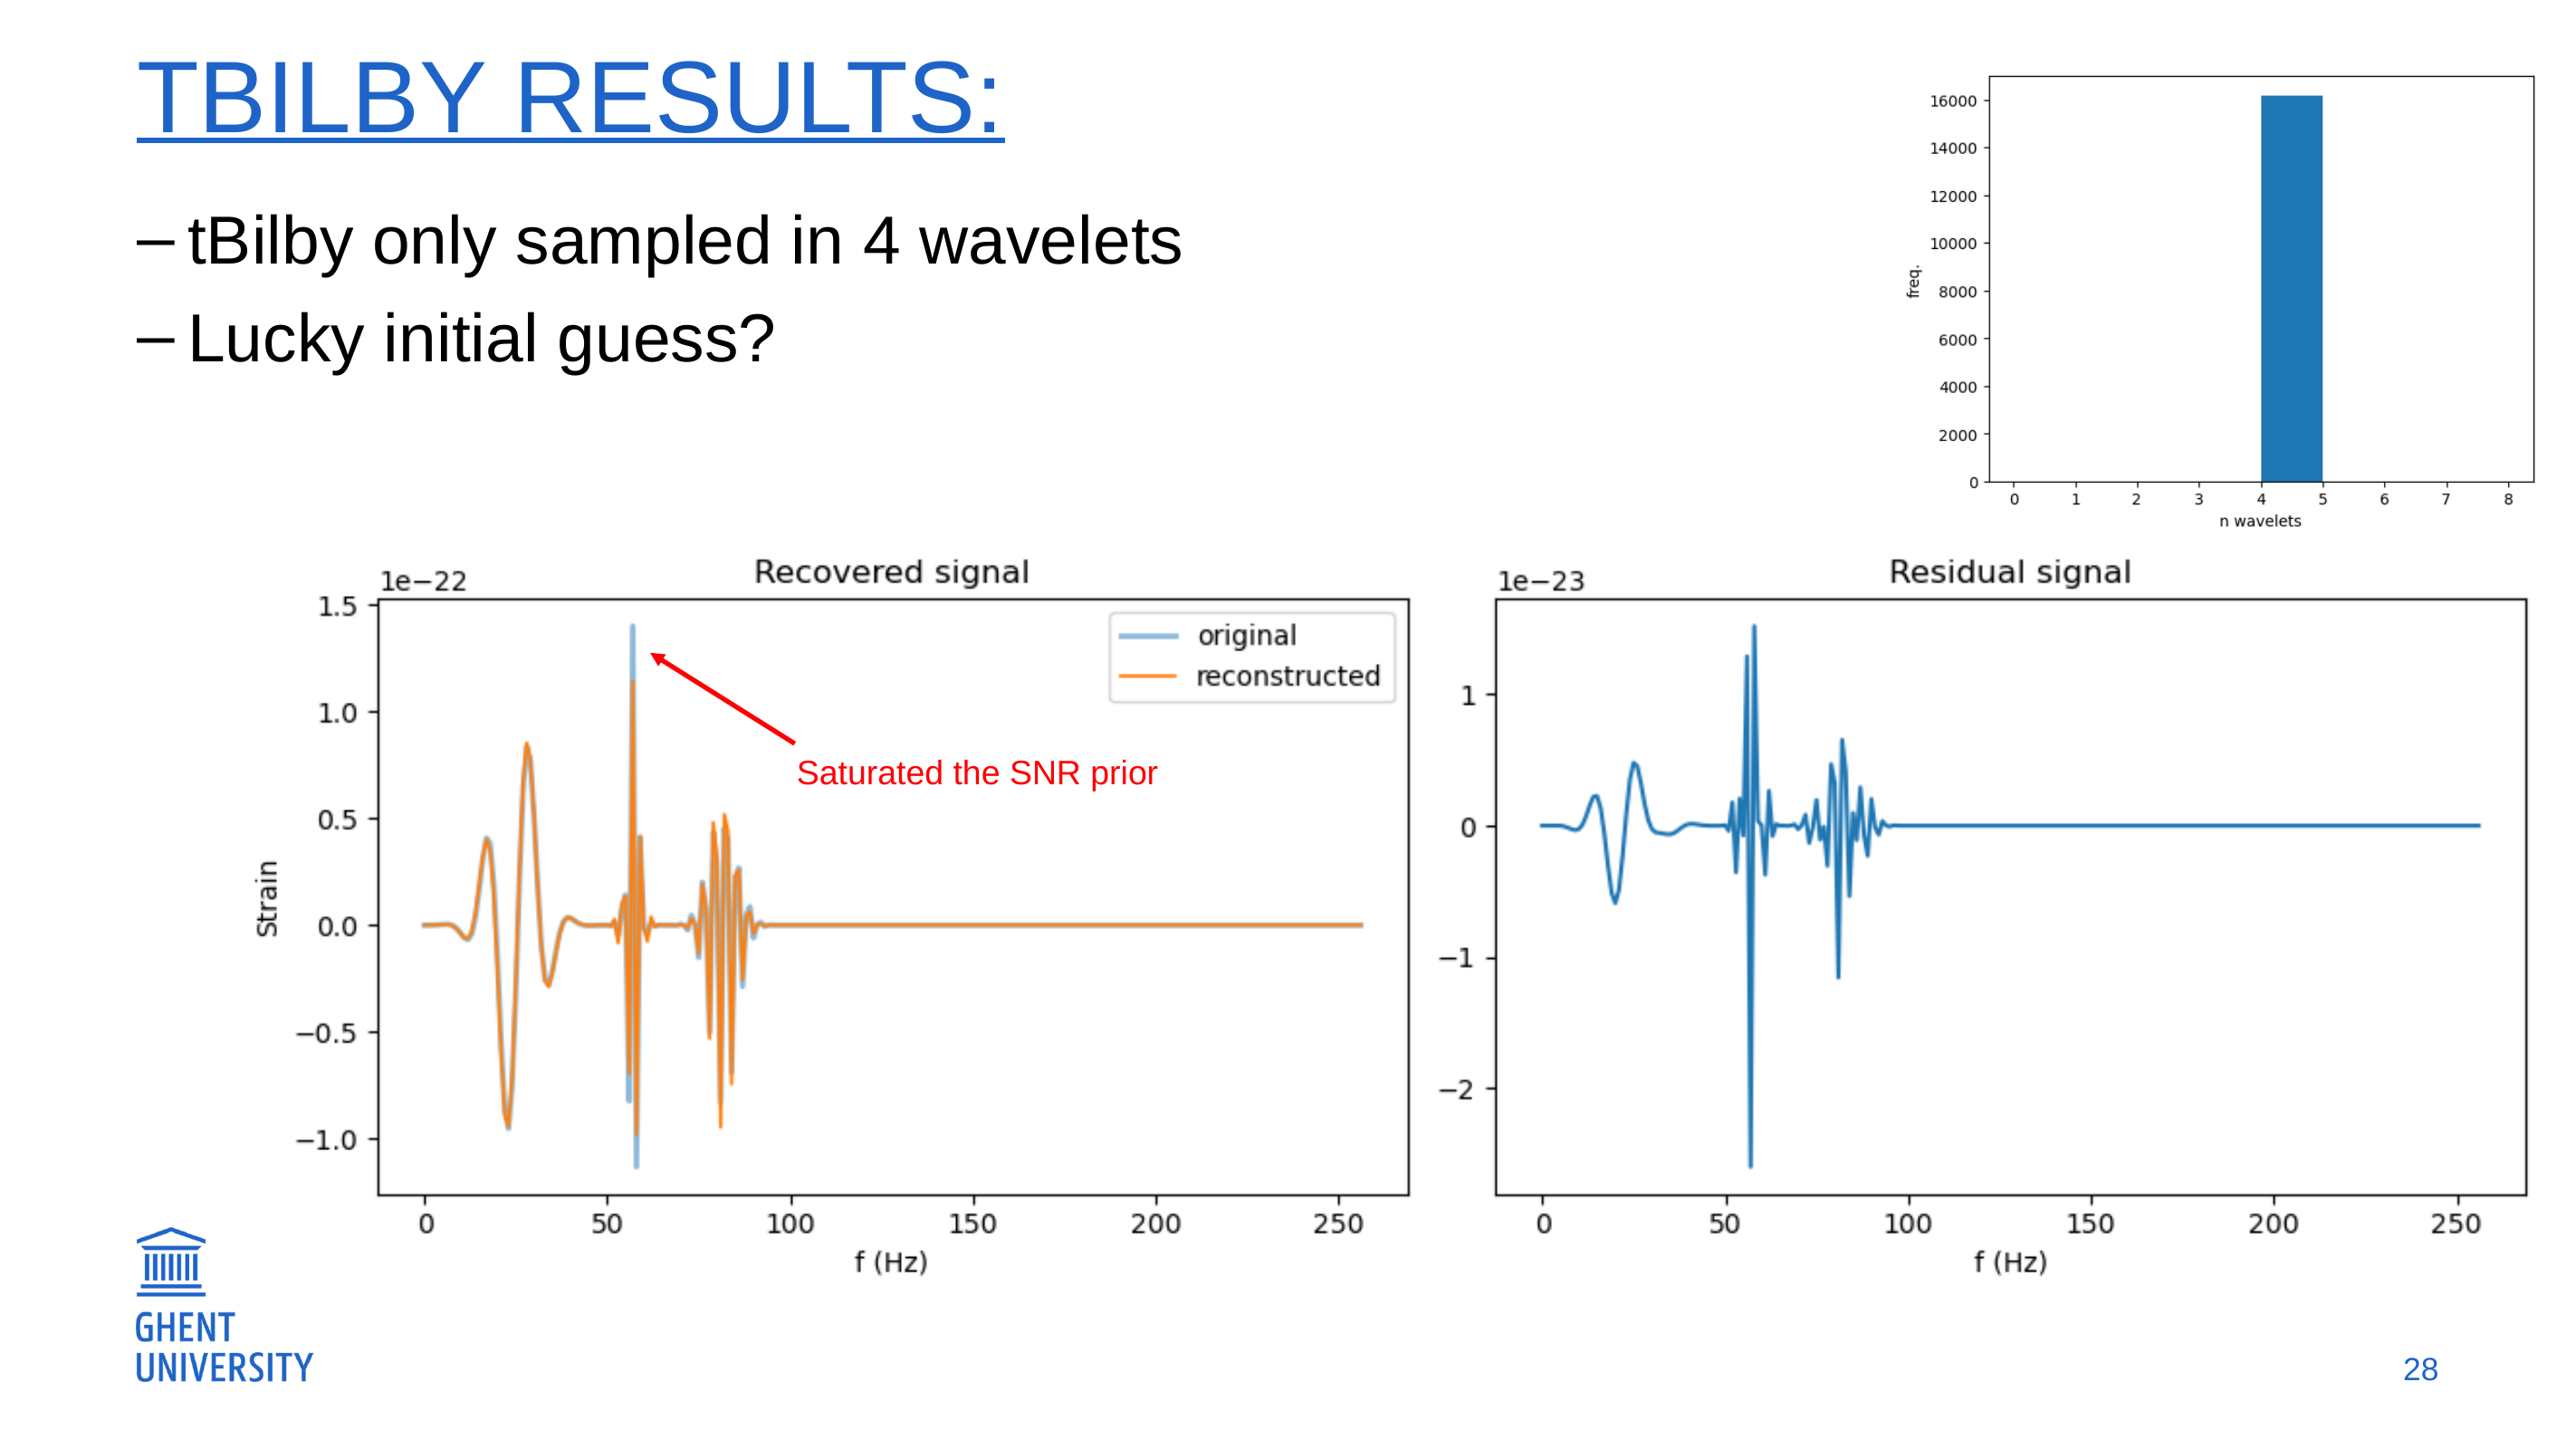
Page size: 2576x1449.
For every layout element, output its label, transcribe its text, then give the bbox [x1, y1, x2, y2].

picture [68, 1175, 411, 1449]
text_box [236, 541, 2543, 1298]
text_box tBilby only sampled in 4 wavelets Lucky initial guess? [123, 173, 1263, 383]
slide_number 28 [2315, 1329, 2453, 1407]
title Tbilby results: [123, 37, 2456, 166]
picture [1897, 66, 2543, 540]
